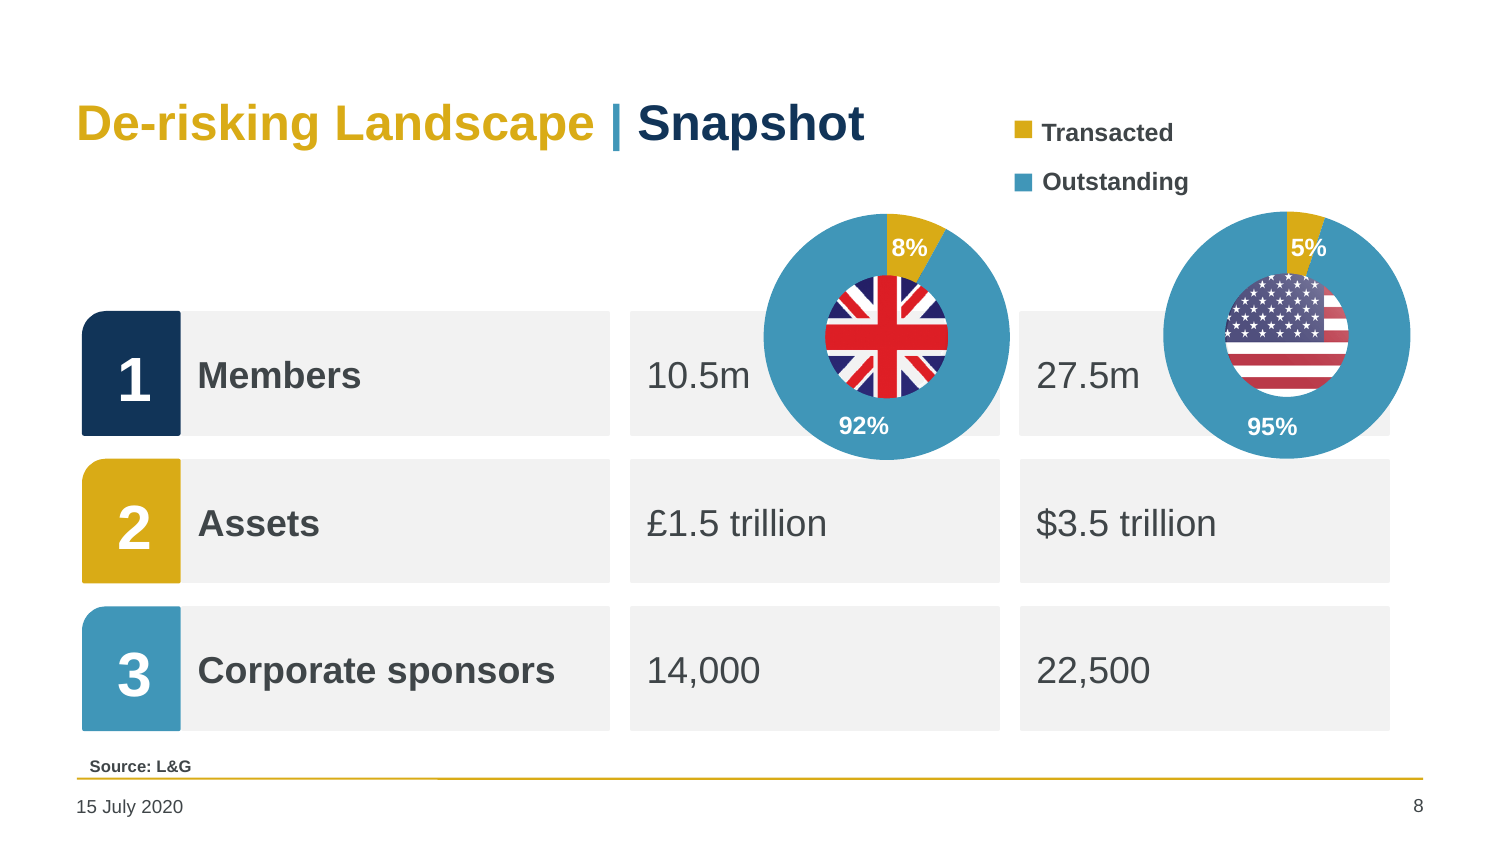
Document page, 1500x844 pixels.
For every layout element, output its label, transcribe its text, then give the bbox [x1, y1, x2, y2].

title De-risking Landscape | Snapshot [64, 49, 1146, 191]
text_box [83, 608, 1389, 730]
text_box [1151, 0, 1500, 844]
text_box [1074, 312, 1146, 434]
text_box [83, 312, 727, 434]
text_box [1014, 108, 1206, 204]
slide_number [64, 788, 396, 830]
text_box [83, 460, 1389, 582]
text_box Source: L&G [74, 748, 1146, 784]
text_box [732, 187, 1070, 569]
